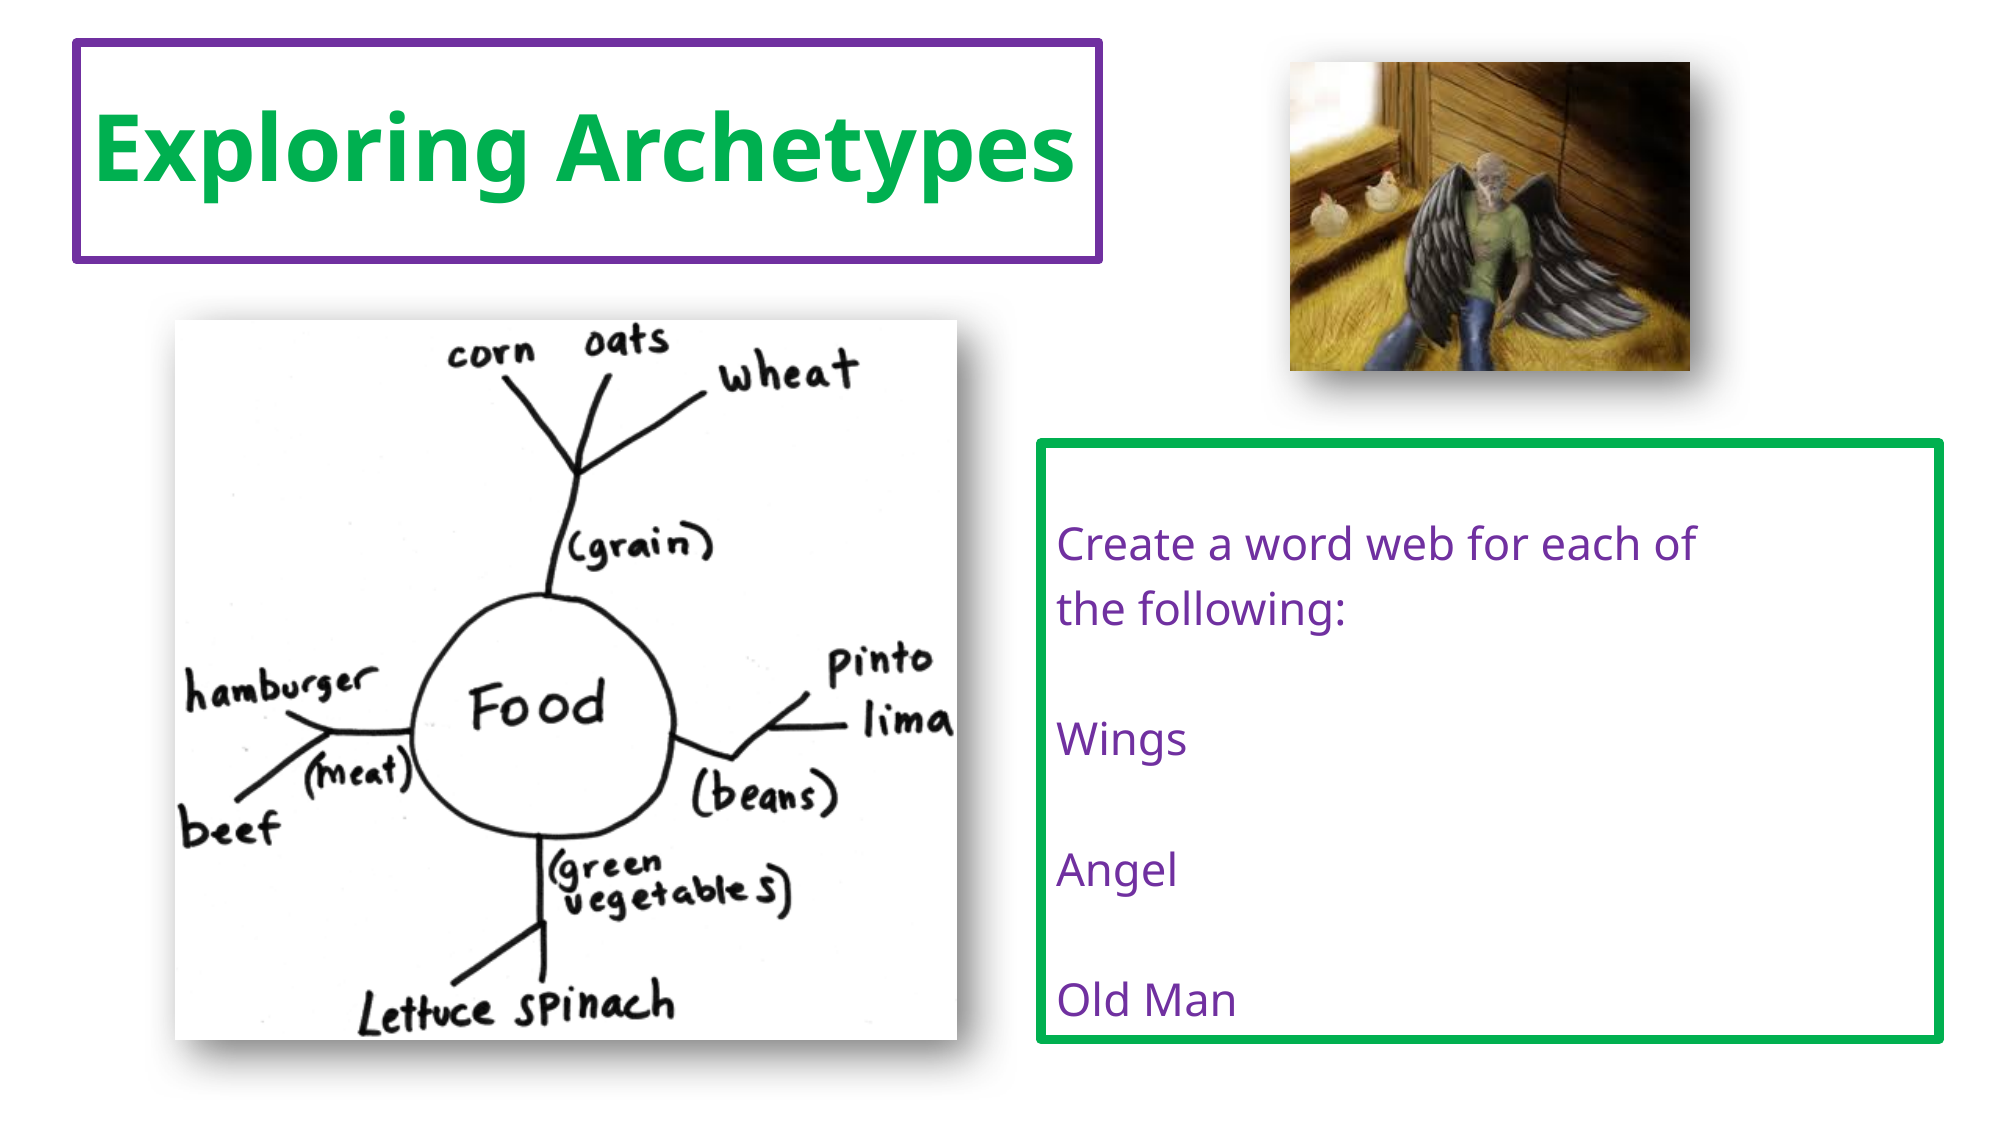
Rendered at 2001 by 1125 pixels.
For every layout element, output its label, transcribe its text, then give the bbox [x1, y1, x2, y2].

picture [175, 320, 957, 1040]
list Create a word web for each of the following: Wings Angel Old Man [1040, 442, 1940, 1040]
title Exploring Archetypes [76, 42, 1100, 260]
picture [1290, 62, 1690, 371]
